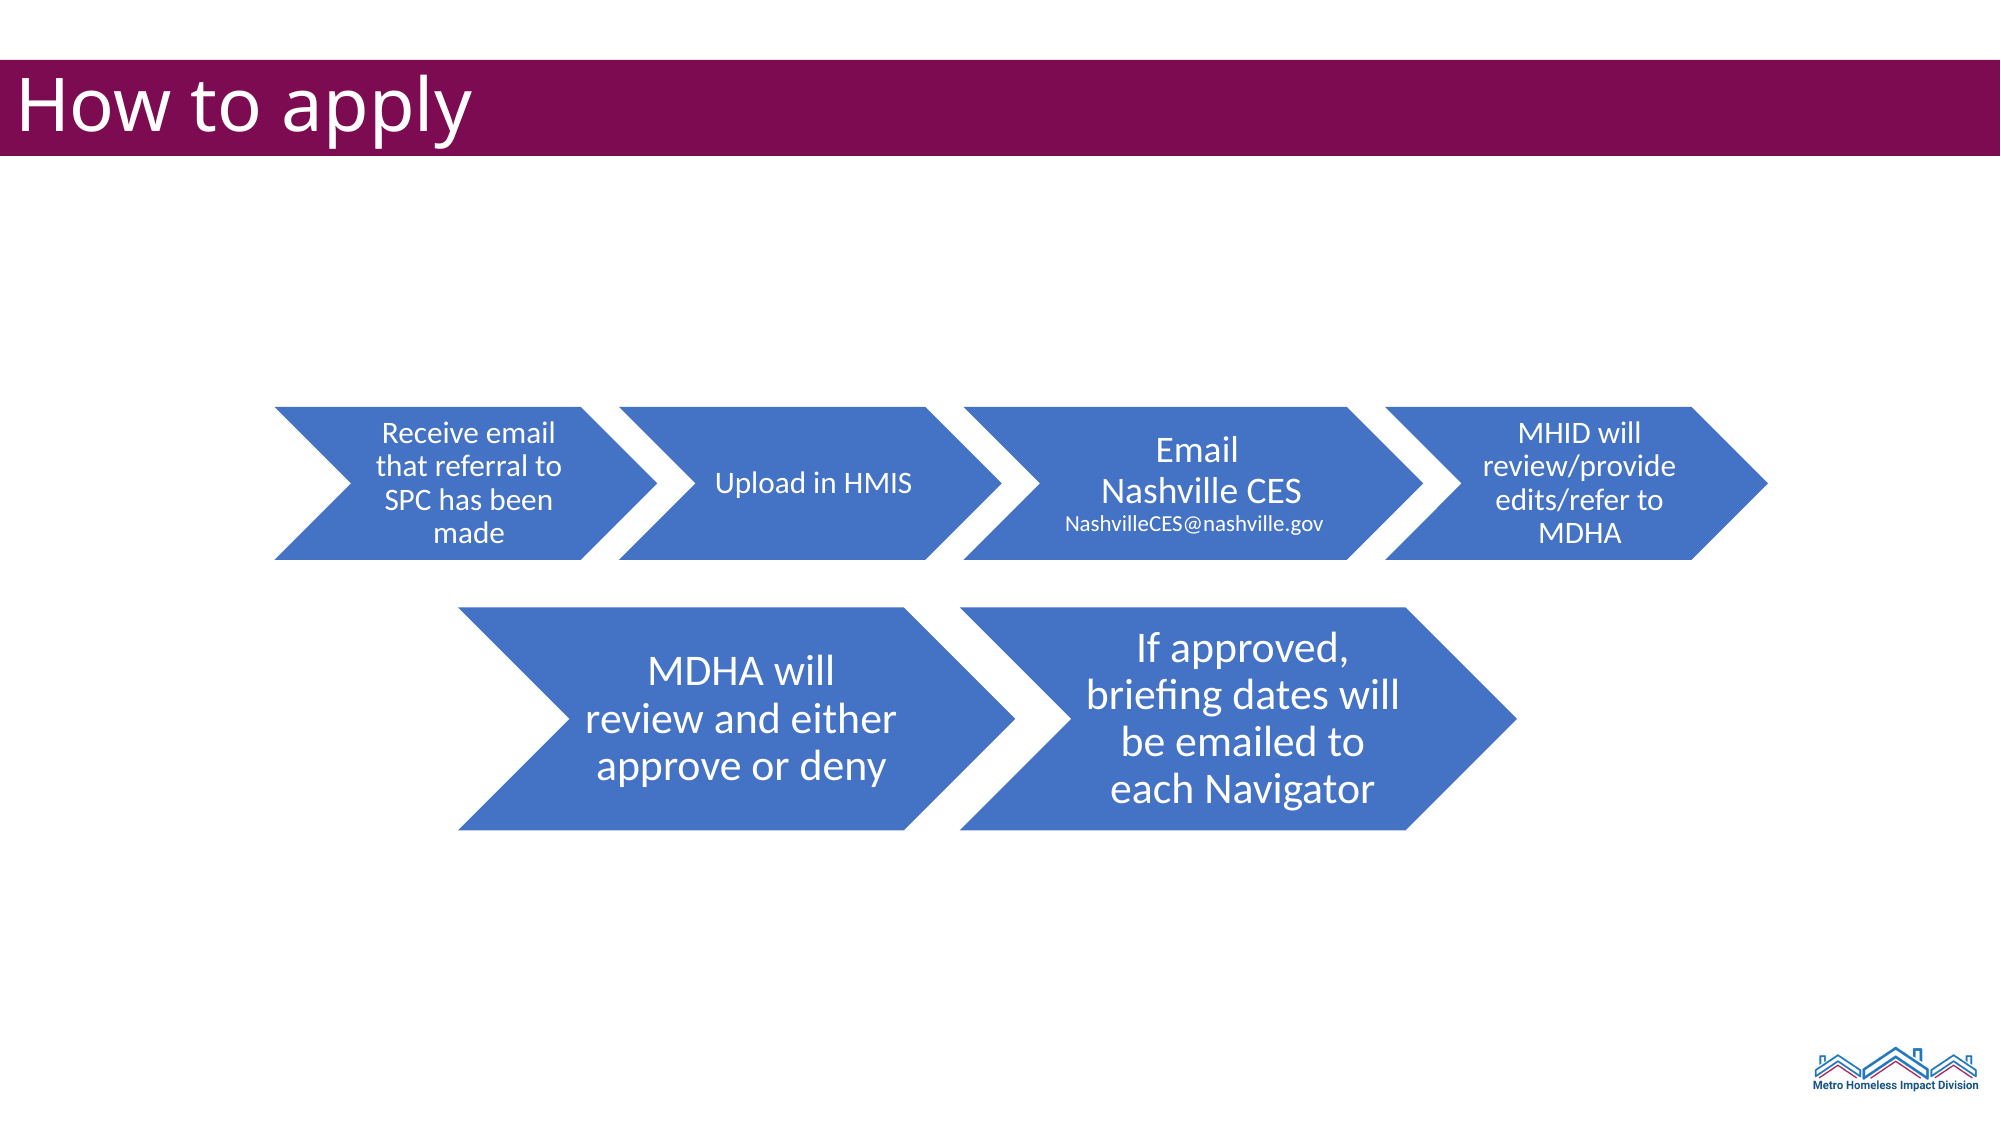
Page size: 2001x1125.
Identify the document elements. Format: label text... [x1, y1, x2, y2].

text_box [456, 429, 1518, 1009]
picture [1812, 1046, 1979, 1092]
title How to apply [0, 59, 2000, 156]
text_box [272, 194, 1770, 773]
